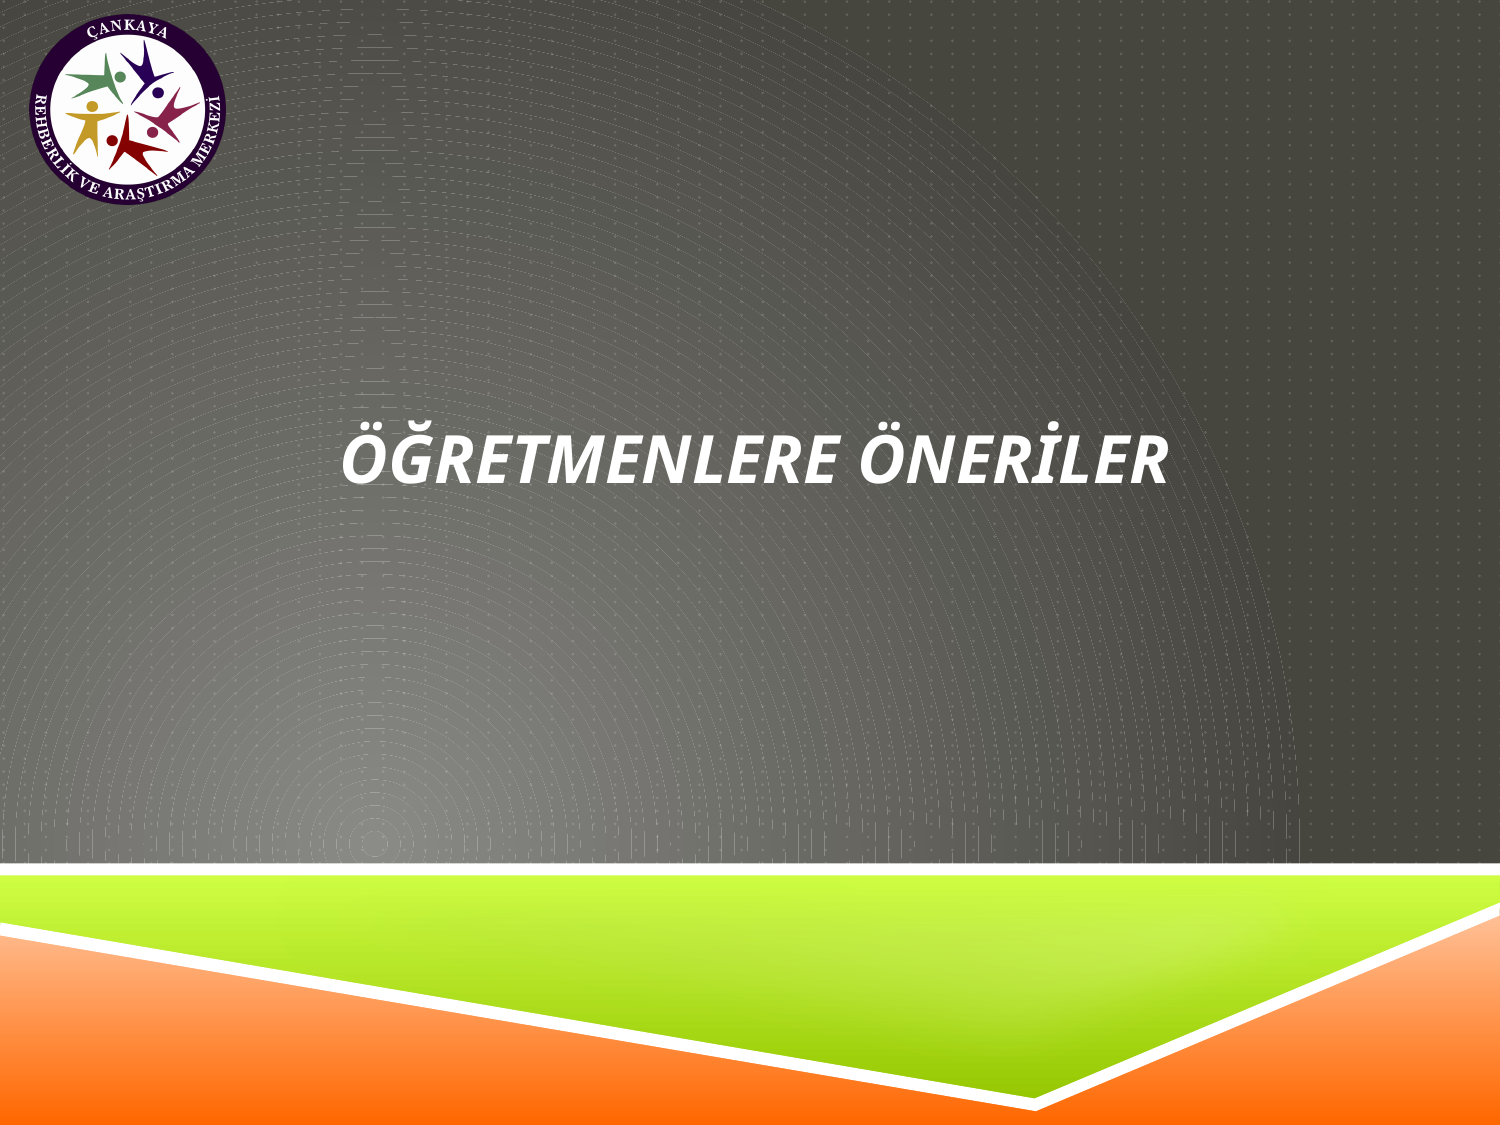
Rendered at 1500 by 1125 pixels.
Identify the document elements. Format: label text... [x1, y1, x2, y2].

list ÖĞRETMENLERE ÖNERİLER [111, 125, 1388, 869]
picture [29, 14, 227, 205]
